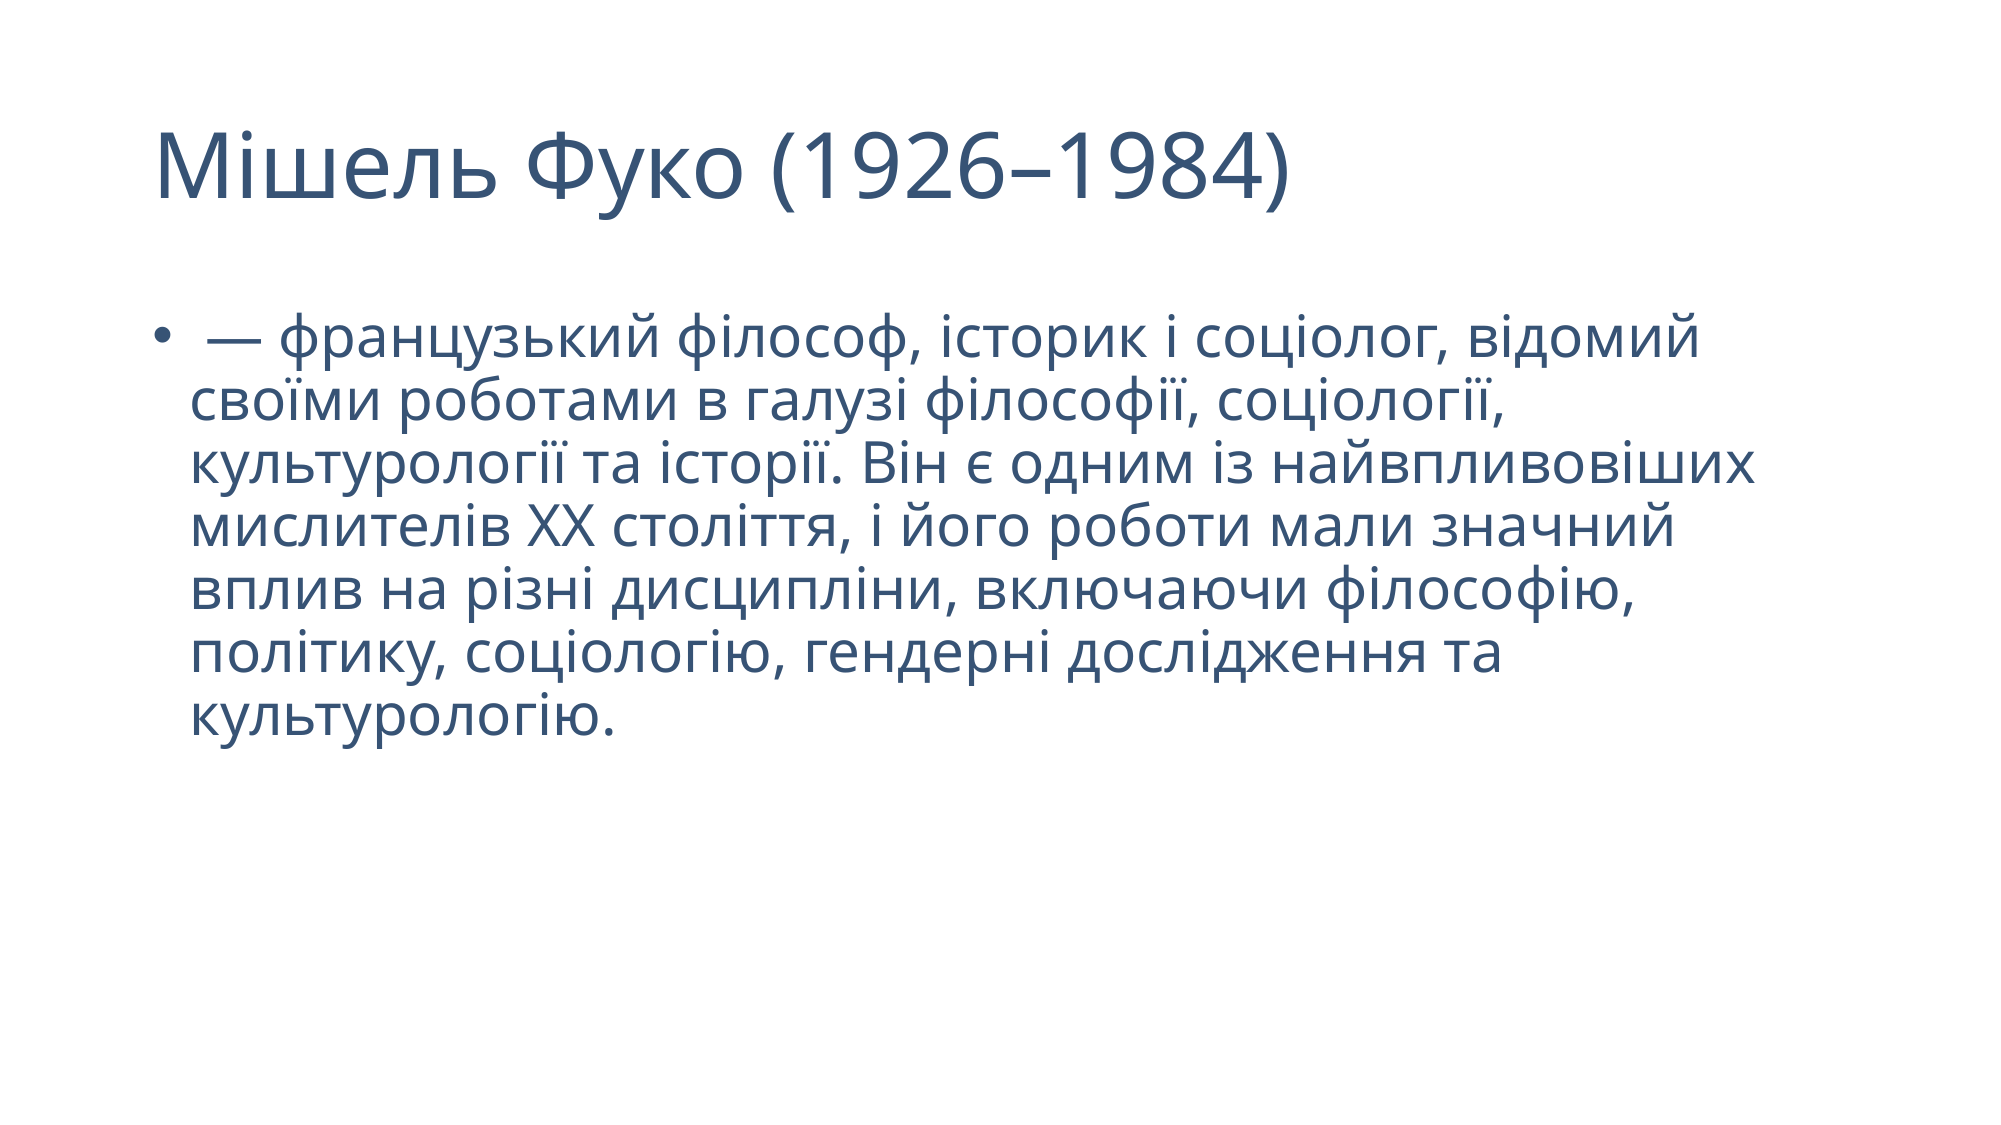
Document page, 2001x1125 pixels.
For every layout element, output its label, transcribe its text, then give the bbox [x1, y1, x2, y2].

list — французький філософ, історик і соціолог, відомий своїми роботами в галузі філософії, соціології, культурології та історії. Він є одним із найвпливовіших мислителів XX століття, і його роботи мали значний вплив на різні дисципліни, включаючи філософію, політику, соціологію, гендерні дослідження та культурологію. [137, 299, 1863, 1014]
title Мішель Фуко (1926–1984) [137, 59, 1863, 278]
